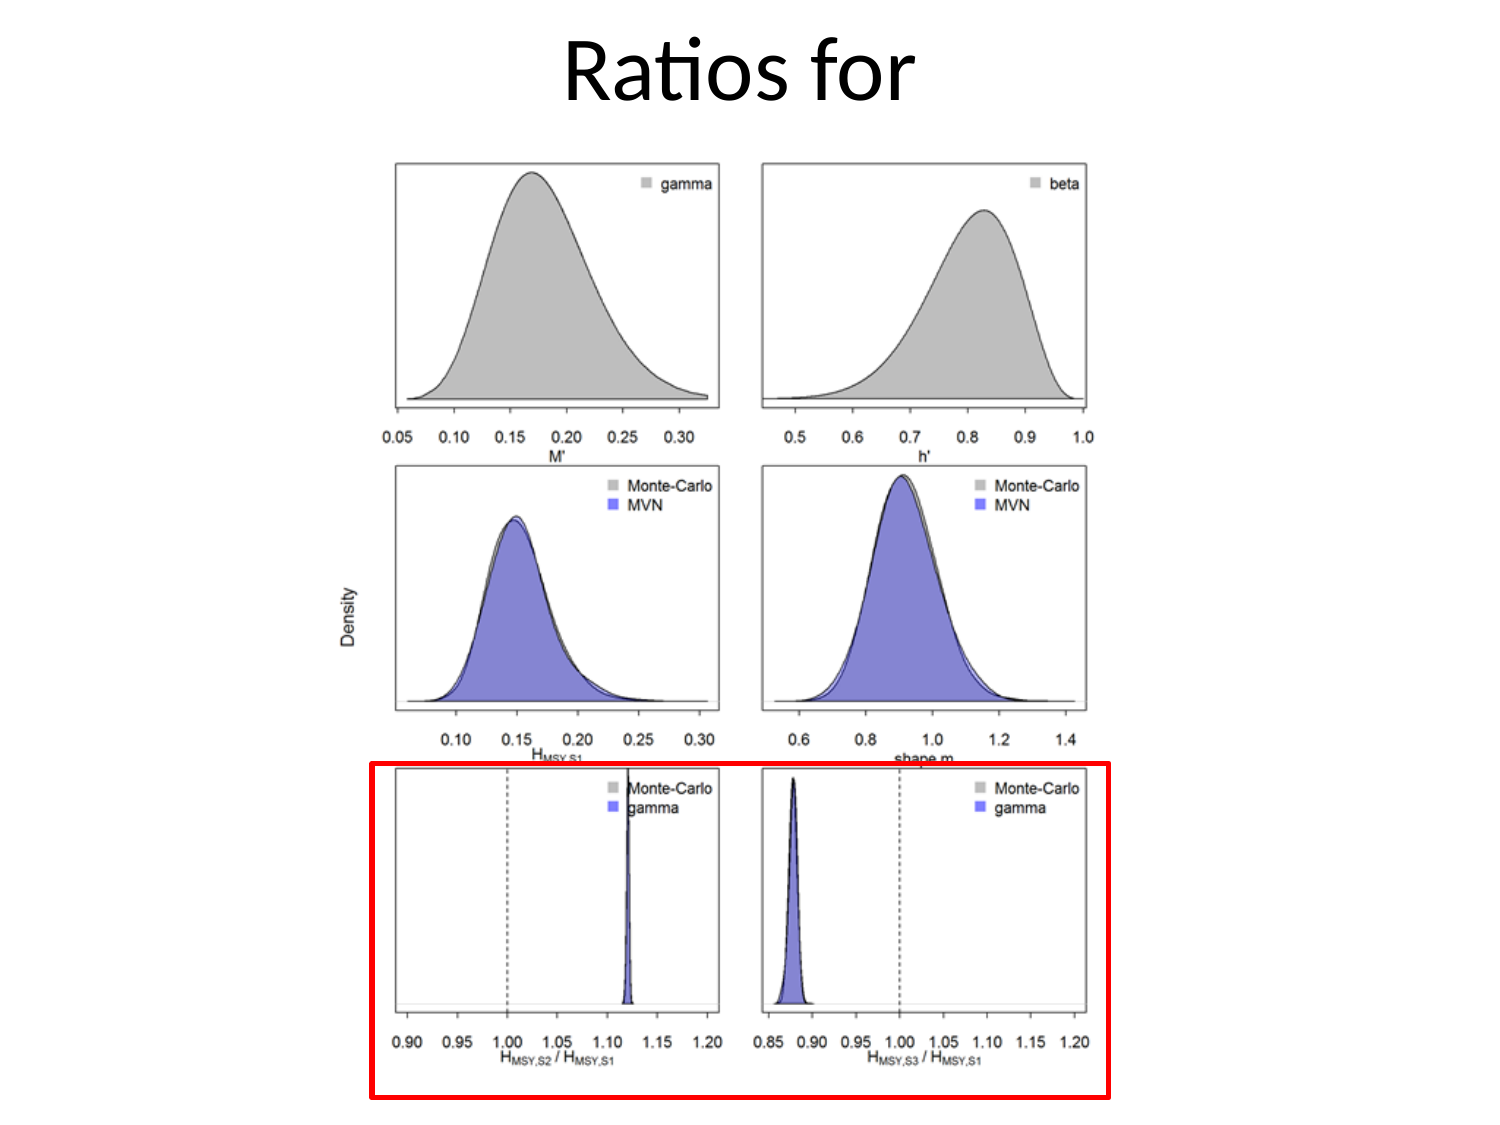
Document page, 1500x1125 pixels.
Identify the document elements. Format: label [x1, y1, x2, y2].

picture [337, 134, 1110, 1099]
